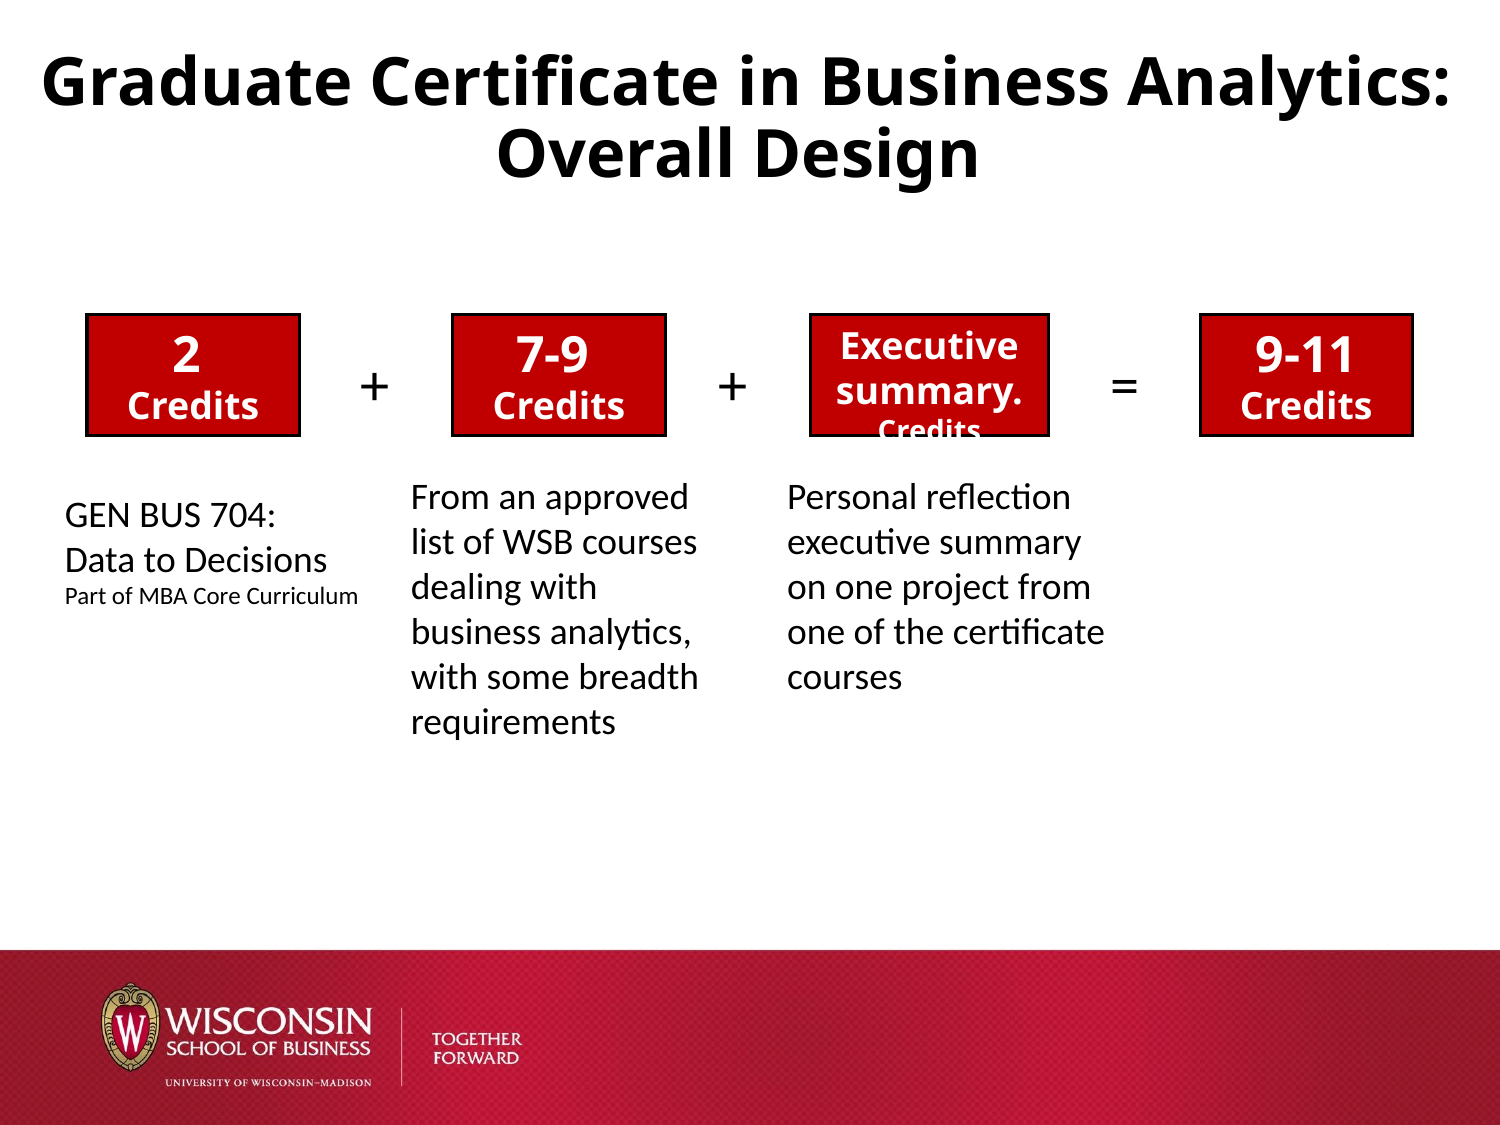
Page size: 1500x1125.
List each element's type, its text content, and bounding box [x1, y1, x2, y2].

text_box 7-9 Credits [452, 314, 666, 436]
text_box 9-11 Credits [1200, 314, 1413, 436]
picture [0, 0, 1500, 1125]
title Graduate Certificate in Business Analytics: Overall Design [17, 26, 1477, 215]
text_box = [1094, 339, 1154, 426]
text_box + [345, 339, 405, 426]
text_box + [703, 339, 763, 426]
text_box From an approved list of WSB courses dealing with business analytics, with some breadth requirements [395, 464, 719, 872]
text_box 2 Credits [86, 314, 300, 436]
text_box Personal reflection executive summary on one project from one of the certificate courses [772, 464, 1138, 662]
text_box GEN BUS 704: Data to Decisions Part of MBA Core Curriculum [49, 482, 394, 649]
text_box Executive summary. Credits [810, 314, 1049, 436]
